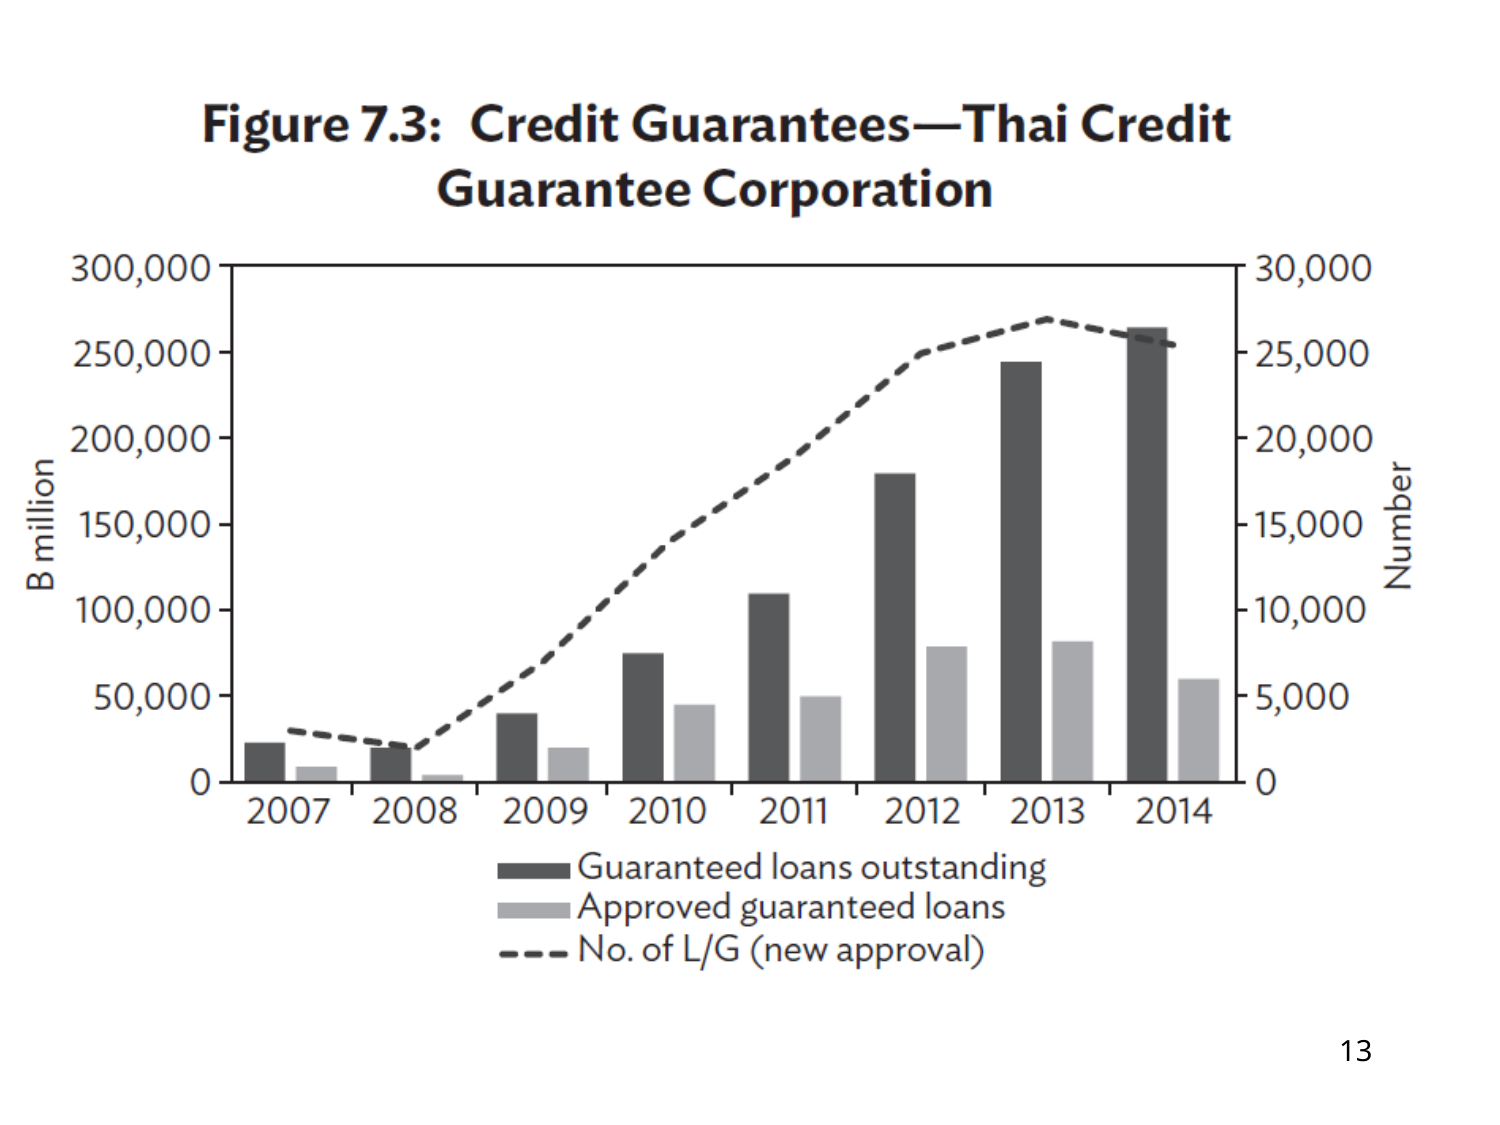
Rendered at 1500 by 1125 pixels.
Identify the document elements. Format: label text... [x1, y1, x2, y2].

slide_number 13 [1074, 1024, 1388, 1101]
picture [0, 89, 1446, 1000]
